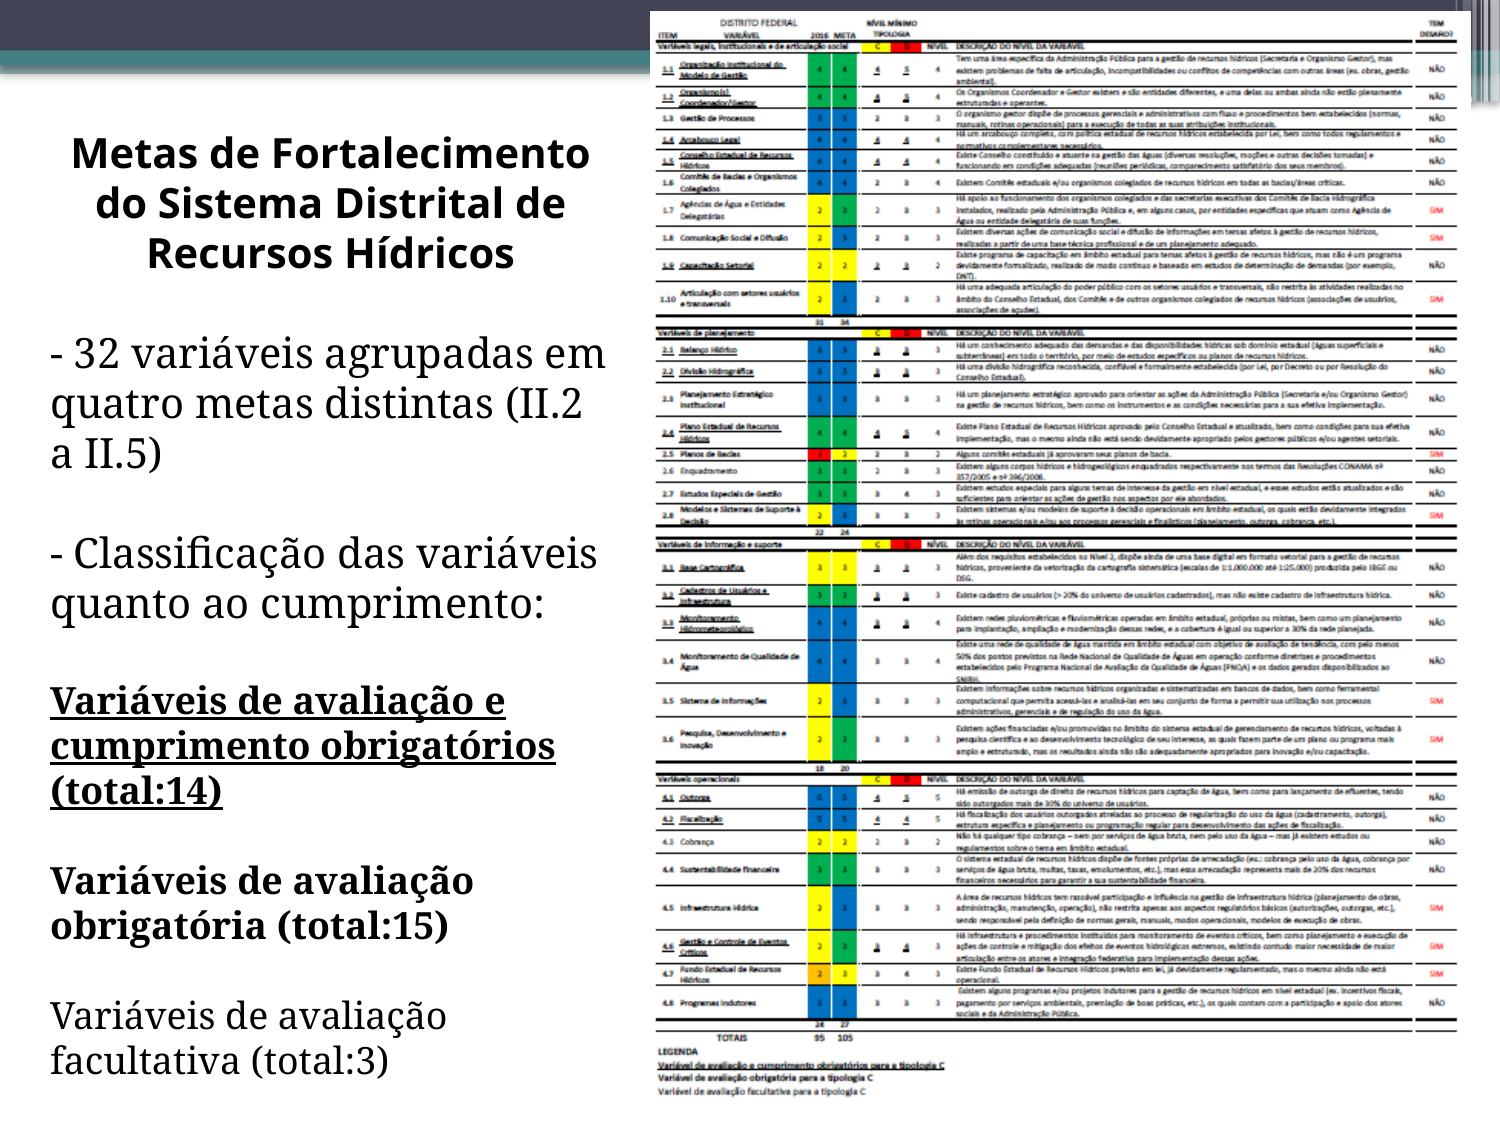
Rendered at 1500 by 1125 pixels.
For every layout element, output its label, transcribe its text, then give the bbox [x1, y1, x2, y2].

picture [650, 11, 1471, 1118]
text_box Metas de Fortalecimento do Sistema Distrital de Recursos Hídricos - 32 variáveis agrupadas em quatro metas distintas (II.2 a II.5) - Classificação das variáveis quanto ao cumprimento: Variáveis de avaliação e cumprimento obrigatórios (total:14) Variáveis de avaliação obrigatória (total:15) Variáveis de avaliação facultativa (total:3) [35, 119, 626, 1125]
